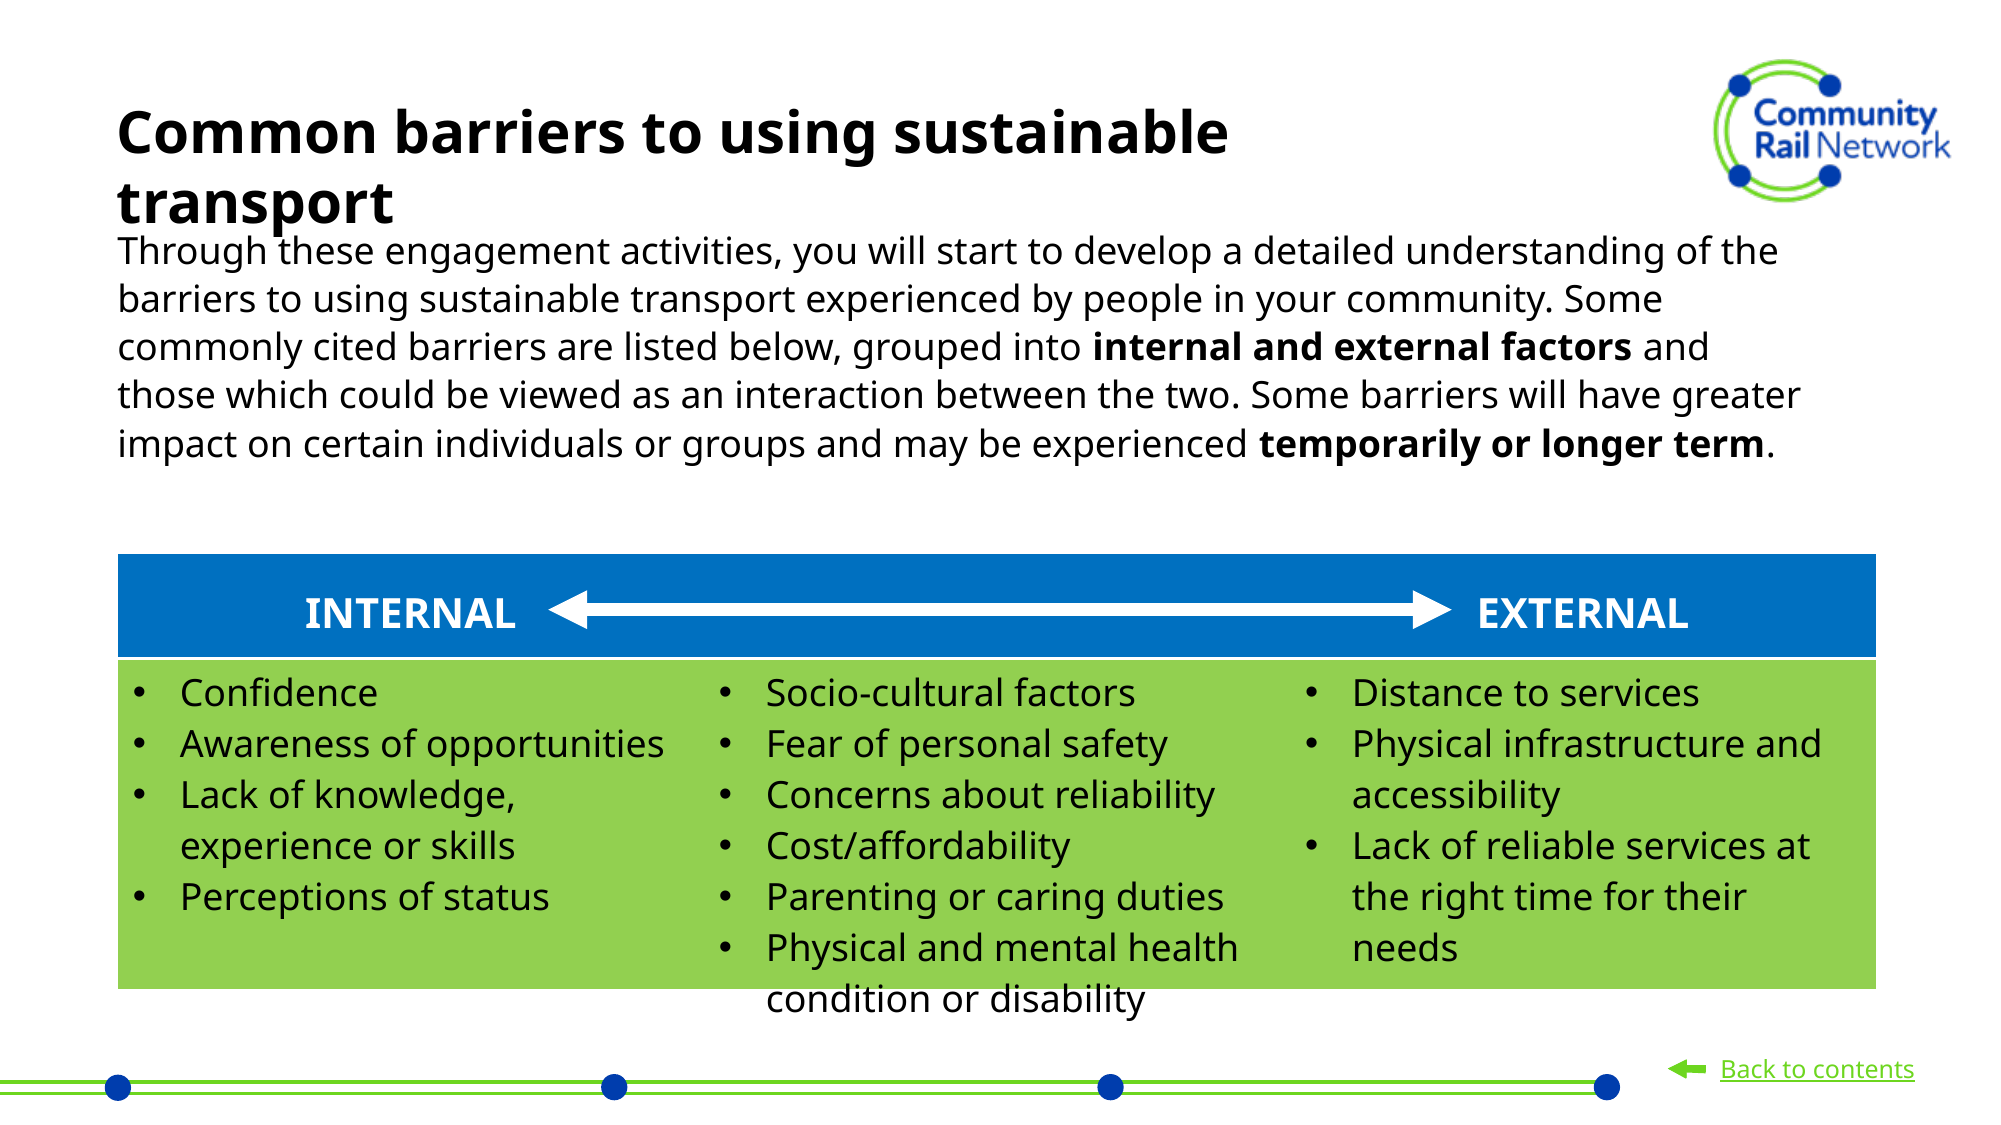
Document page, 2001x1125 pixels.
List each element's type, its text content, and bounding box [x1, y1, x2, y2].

text_box [601, 1072, 628, 1081]
text_box [103, 1083, 133, 1092]
table_header [704, 616, 1290, 657]
picture [1699, 46, 1964, 216]
table_cell Socio-cultural factors Fear of personal safety Concerns about reliability Cost/affordability Parenting or caring duties Physical and mental health condition or disability [704, 660, 1290, 989]
table_header INTERNAL [118, 554, 704, 657]
text_box [1592, 1072, 1622, 1102]
table_header EXTERNAL [1290, 554, 1876, 657]
text_box [1095, 1083, 1126, 1092]
text_box Common barriers to using sustainable transport [102, 88, 1413, 243]
table_cell Confidence Awareness of opportunities Lack of knowledge, experience or skills Perceptions of status [118, 660, 704, 989]
text_box [1097, 1094, 1124, 1102]
text_box [601, 1094, 628, 1102]
text_box [104, 1094, 132, 1103]
text_box [104, 1073, 131, 1081]
text_box [1097, 1072, 1124, 1081]
table_header [704, 554, 1290, 603]
text_box [599, 1083, 629, 1092]
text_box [1667, 1045, 1942, 1092]
table_cell Distance to services Physical infrastructure and accessibility Lack of reliable services at the right time for their needs [1290, 660, 1876, 989]
text_box Through these engagement activities, you will start to develop a detailed understanding of the barriers to using sustainable transport experienced by people in your community. Some commonly cited barriers are listed below, grouped into internal and external factors and those which could be viewed as an interaction between the two. Some barriers will have greater impact on certain individuals or groups and may be experienced temporarily or longer term. [102, 216, 1821, 473]
